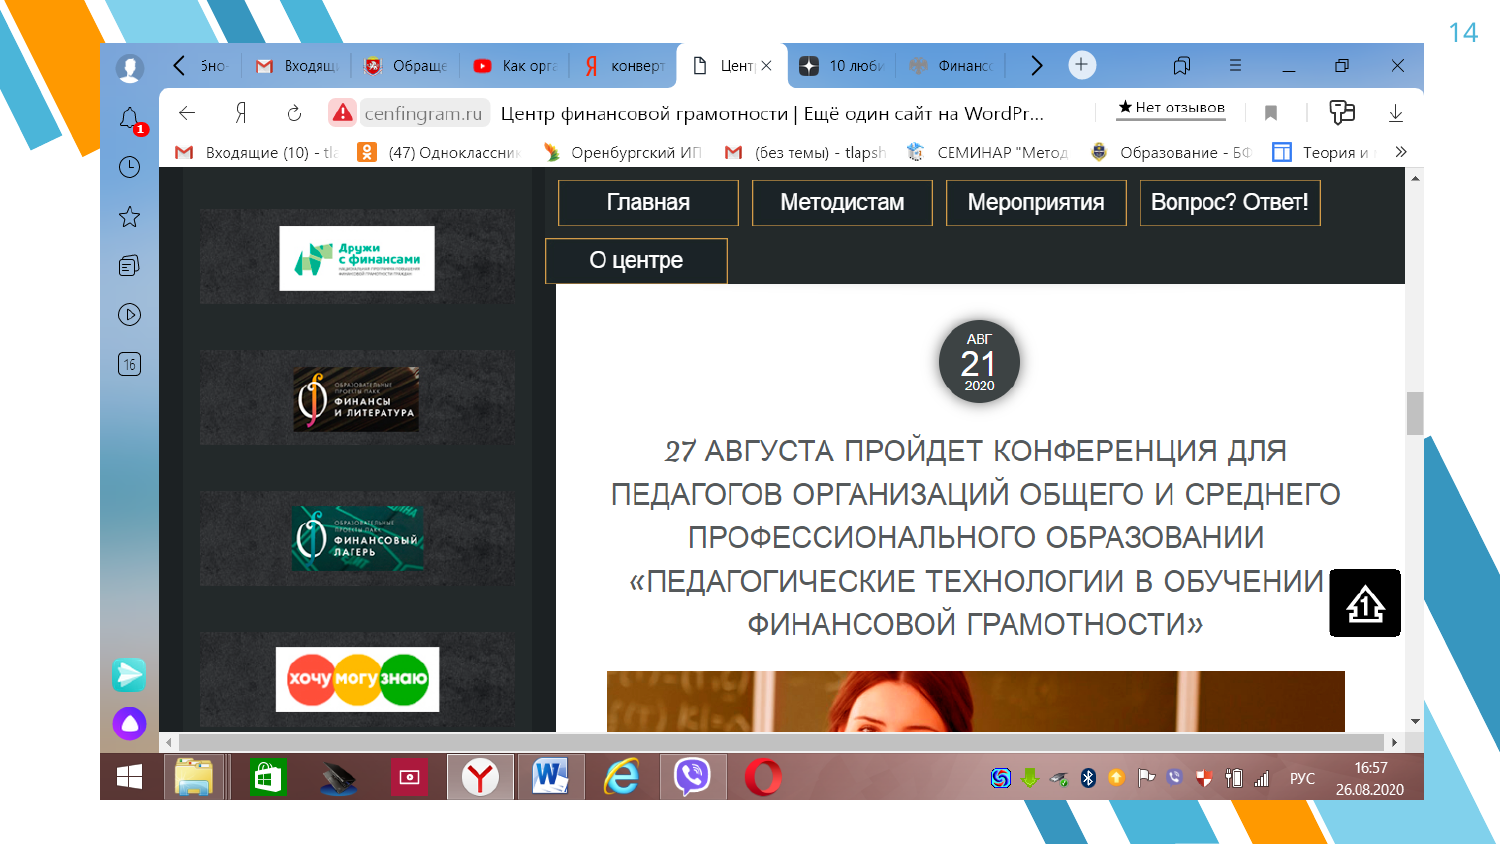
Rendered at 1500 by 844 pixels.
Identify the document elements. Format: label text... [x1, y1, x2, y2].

picture [100, 43, 1424, 801]
slide_number 14 [1403, 0, 1494, 65]
